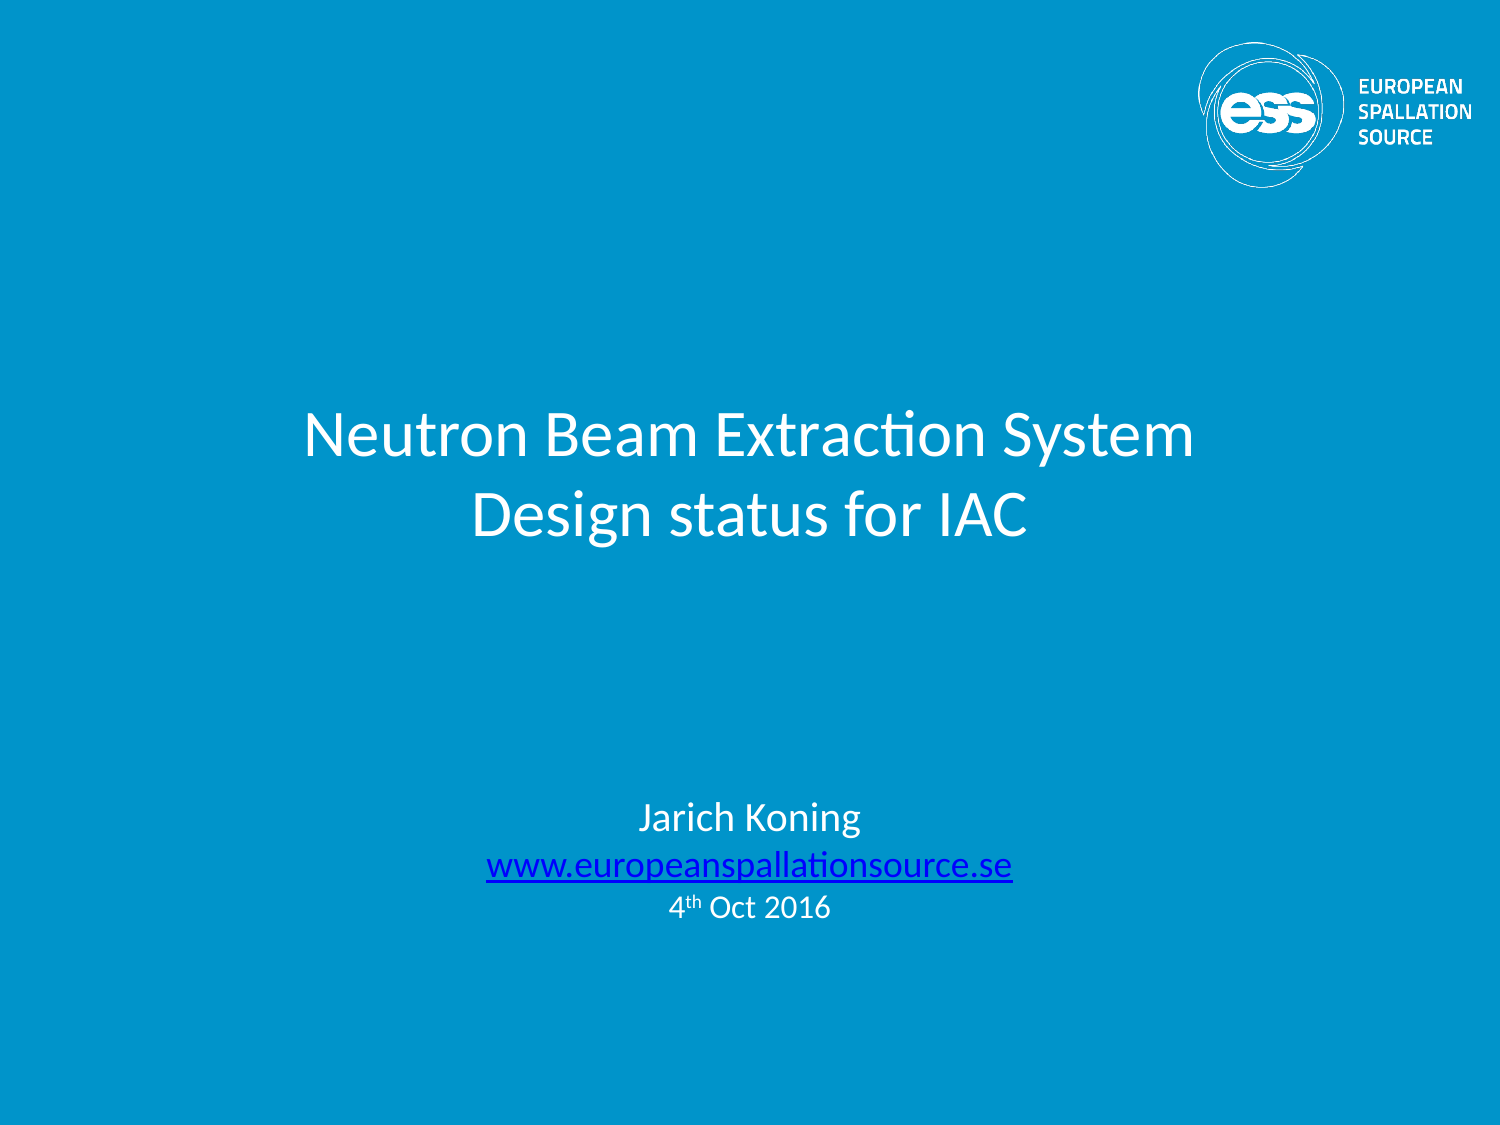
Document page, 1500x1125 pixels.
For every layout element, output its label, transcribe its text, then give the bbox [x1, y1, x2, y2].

picture [1413, 79, 1422, 93]
picture [1360, 112, 1367, 119]
text_box Jarich Koning www.europeanspallationsource.se 4th Oct 2016 [0, 782, 1500, 933]
title Neutron Beam Extraction System Design status for IAC [0, 349, 1500, 591]
picture [1424, 130, 1432, 144]
picture [1396, 105, 1403, 118]
picture [1407, 105, 1414, 118]
picture [1398, 80, 1406, 93]
picture [1221, 93, 1315, 133]
picture [1386, 79, 1395, 93]
picture [1360, 130, 1367, 144]
picture [1399, 130, 1408, 144]
picture [1385, 130, 1395, 144]
picture [1371, 105, 1380, 118]
picture [1402, 79, 1409, 91]
picture [1371, 130, 1381, 144]
picture [1383, 105, 1393, 118]
picture [1417, 105, 1427, 118]
picture [1360, 105, 1367, 111]
picture [1455, 79, 1461, 93]
picture [1446, 105, 1457, 119]
picture [1360, 79, 1368, 93]
picture [1450, 79, 1455, 93]
picture [1429, 105, 1438, 118]
picture [1461, 105, 1465, 118]
picture [1372, 79, 1381, 93]
picture [1426, 79, 1434, 93]
picture [1411, 130, 1420, 144]
picture [1466, 105, 1470, 118]
picture [1437, 79, 1447, 93]
